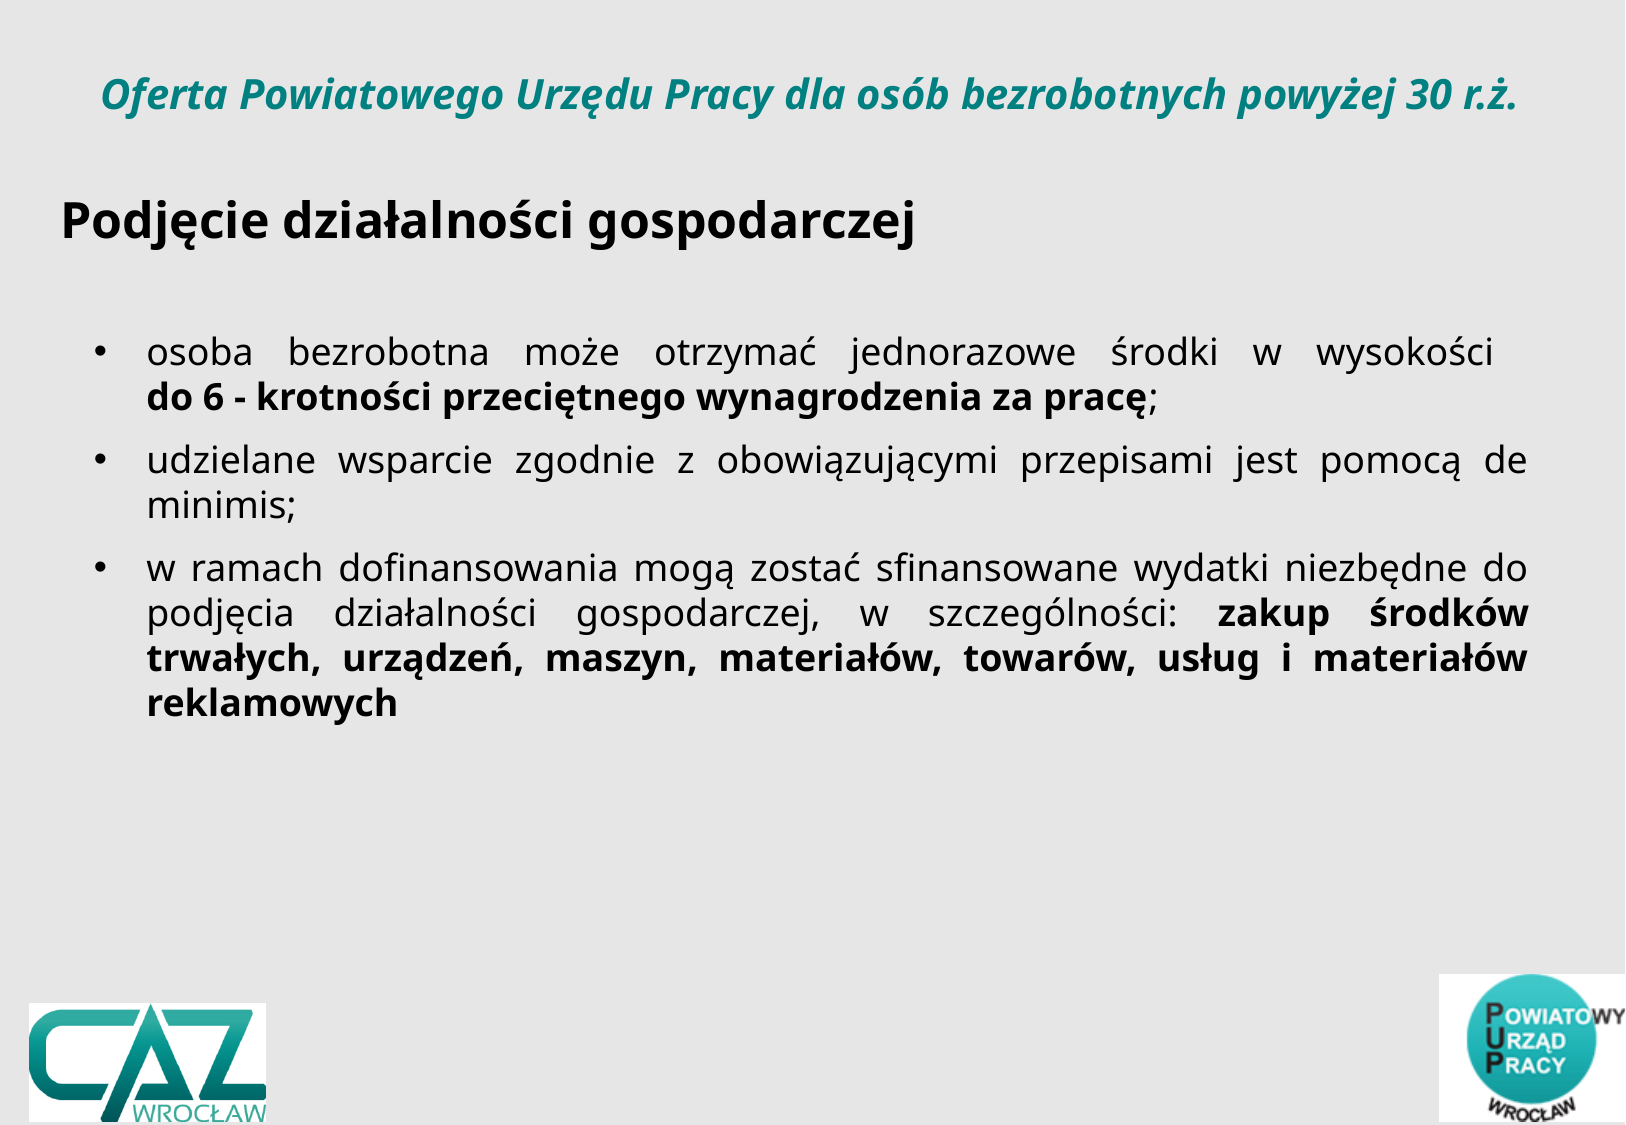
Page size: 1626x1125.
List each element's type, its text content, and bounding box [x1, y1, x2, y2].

text_box osoba bezrobotna może otrzymać jednorazowe środki w wysokości do 6 - krotności przeciętnego wynagrodzenia za pracę; udzielane wsparcie zgodnie z obowiązującymi przepisami jest pomocą de minimis; w ramach dofinansowania mogą zostać sfinansowane wydatki niezbędne do podjęcia działalności gospodarczej, w szczególności: zakup środków trwałych, urządzeń, maszyn, materiałów, towarów, usług i materiałów reklamowych [74, 257, 1545, 854]
picture [1439, 974, 1626, 1122]
picture [29, 1003, 266, 1123]
text_box Oferta Powiatowego Urzędu Pracy dla osób bezrobotnych powyżej 30 r.ż. [16, 9, 1604, 151]
text_box Podjęcie działalności gospodarczej [44, 151, 1496, 232]
